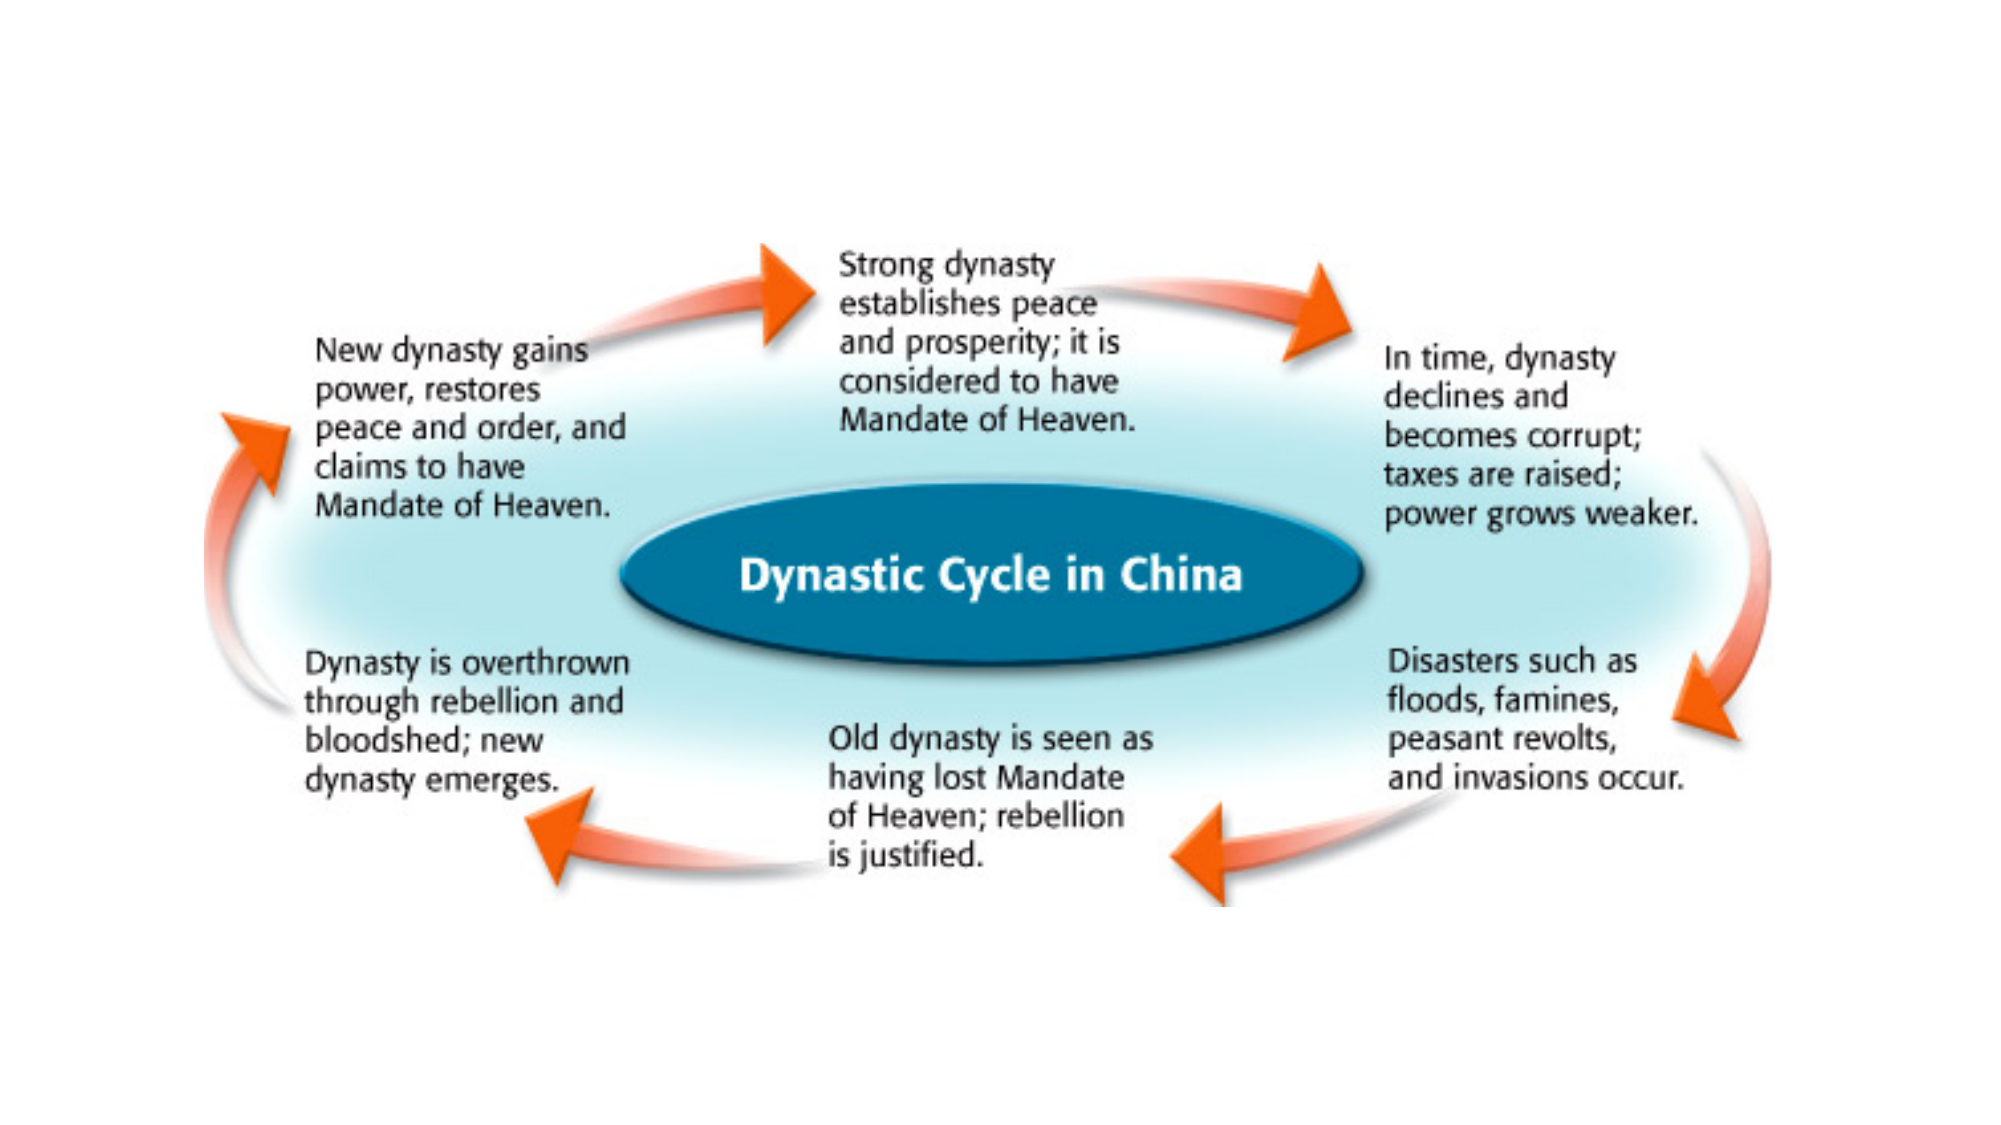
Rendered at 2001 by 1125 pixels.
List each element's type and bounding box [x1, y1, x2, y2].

picture [204, 243, 1796, 907]
